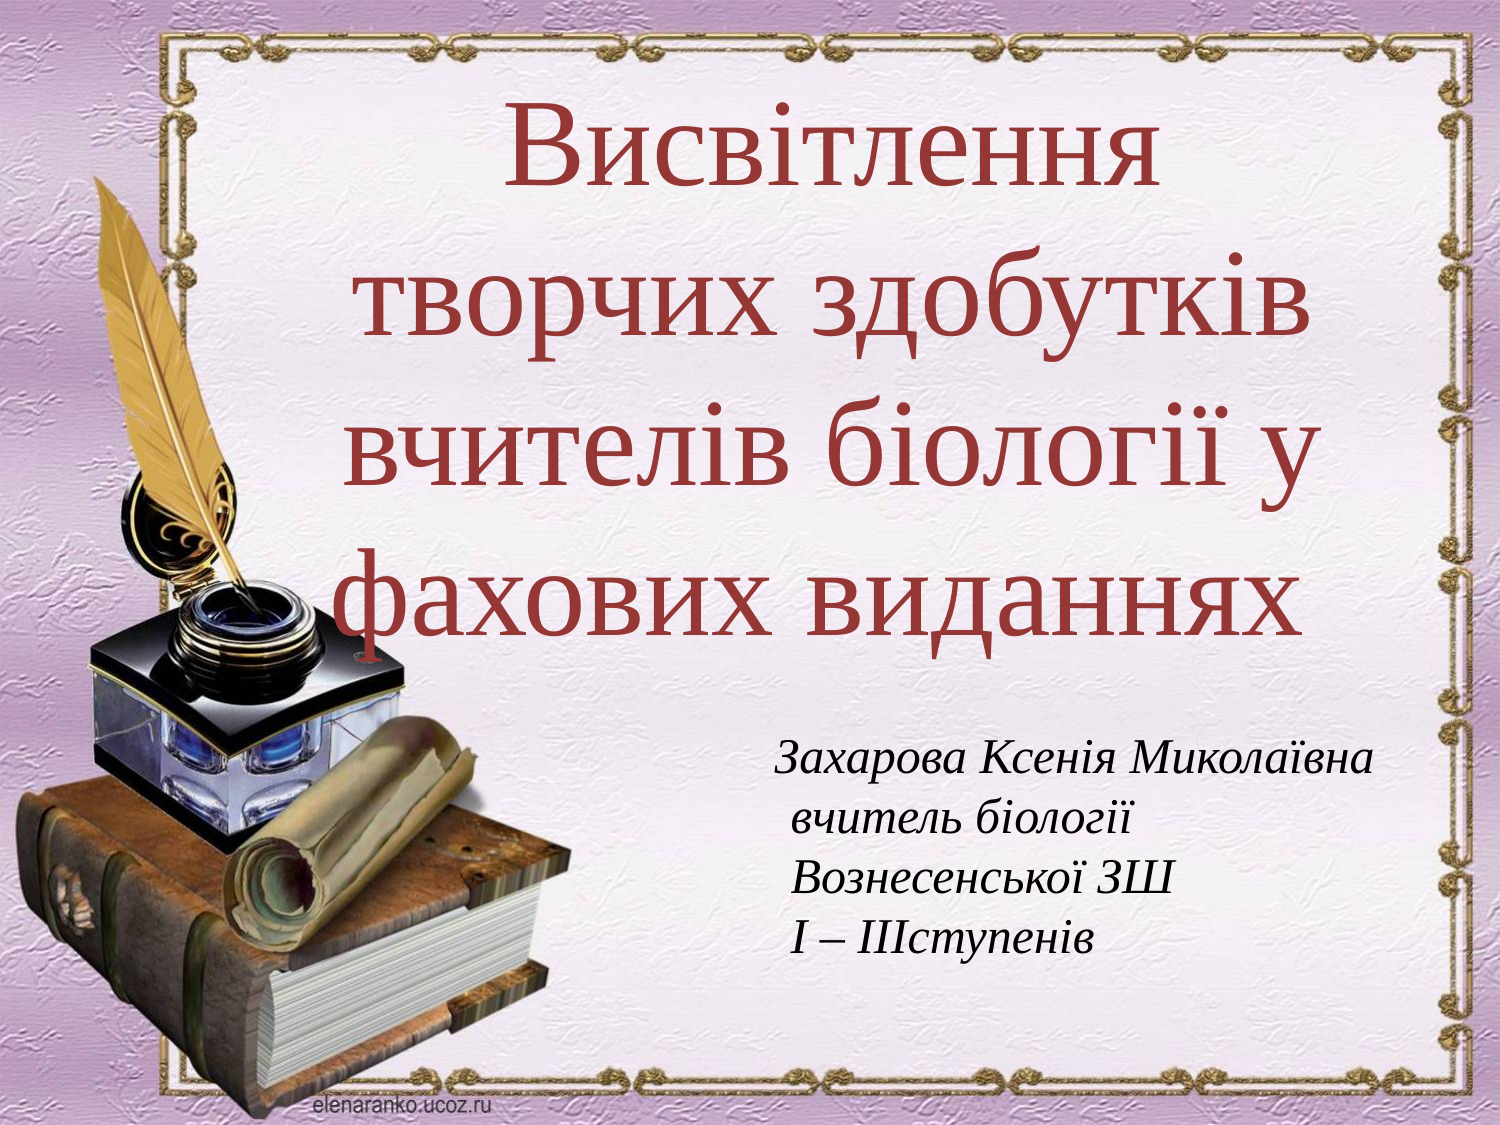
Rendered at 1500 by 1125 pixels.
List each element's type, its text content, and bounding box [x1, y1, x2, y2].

picture [0, 0, 1500, 1125]
text_box Висвітлення творчих здобутків вчителів біології у фахових виданнях [265, 137, 1400, 433]
subtitle Захарова Ксенія Миколаївна вчитель біології Вознесенської ЗШ I – IIIступенів [738, 716, 1412, 1000]
